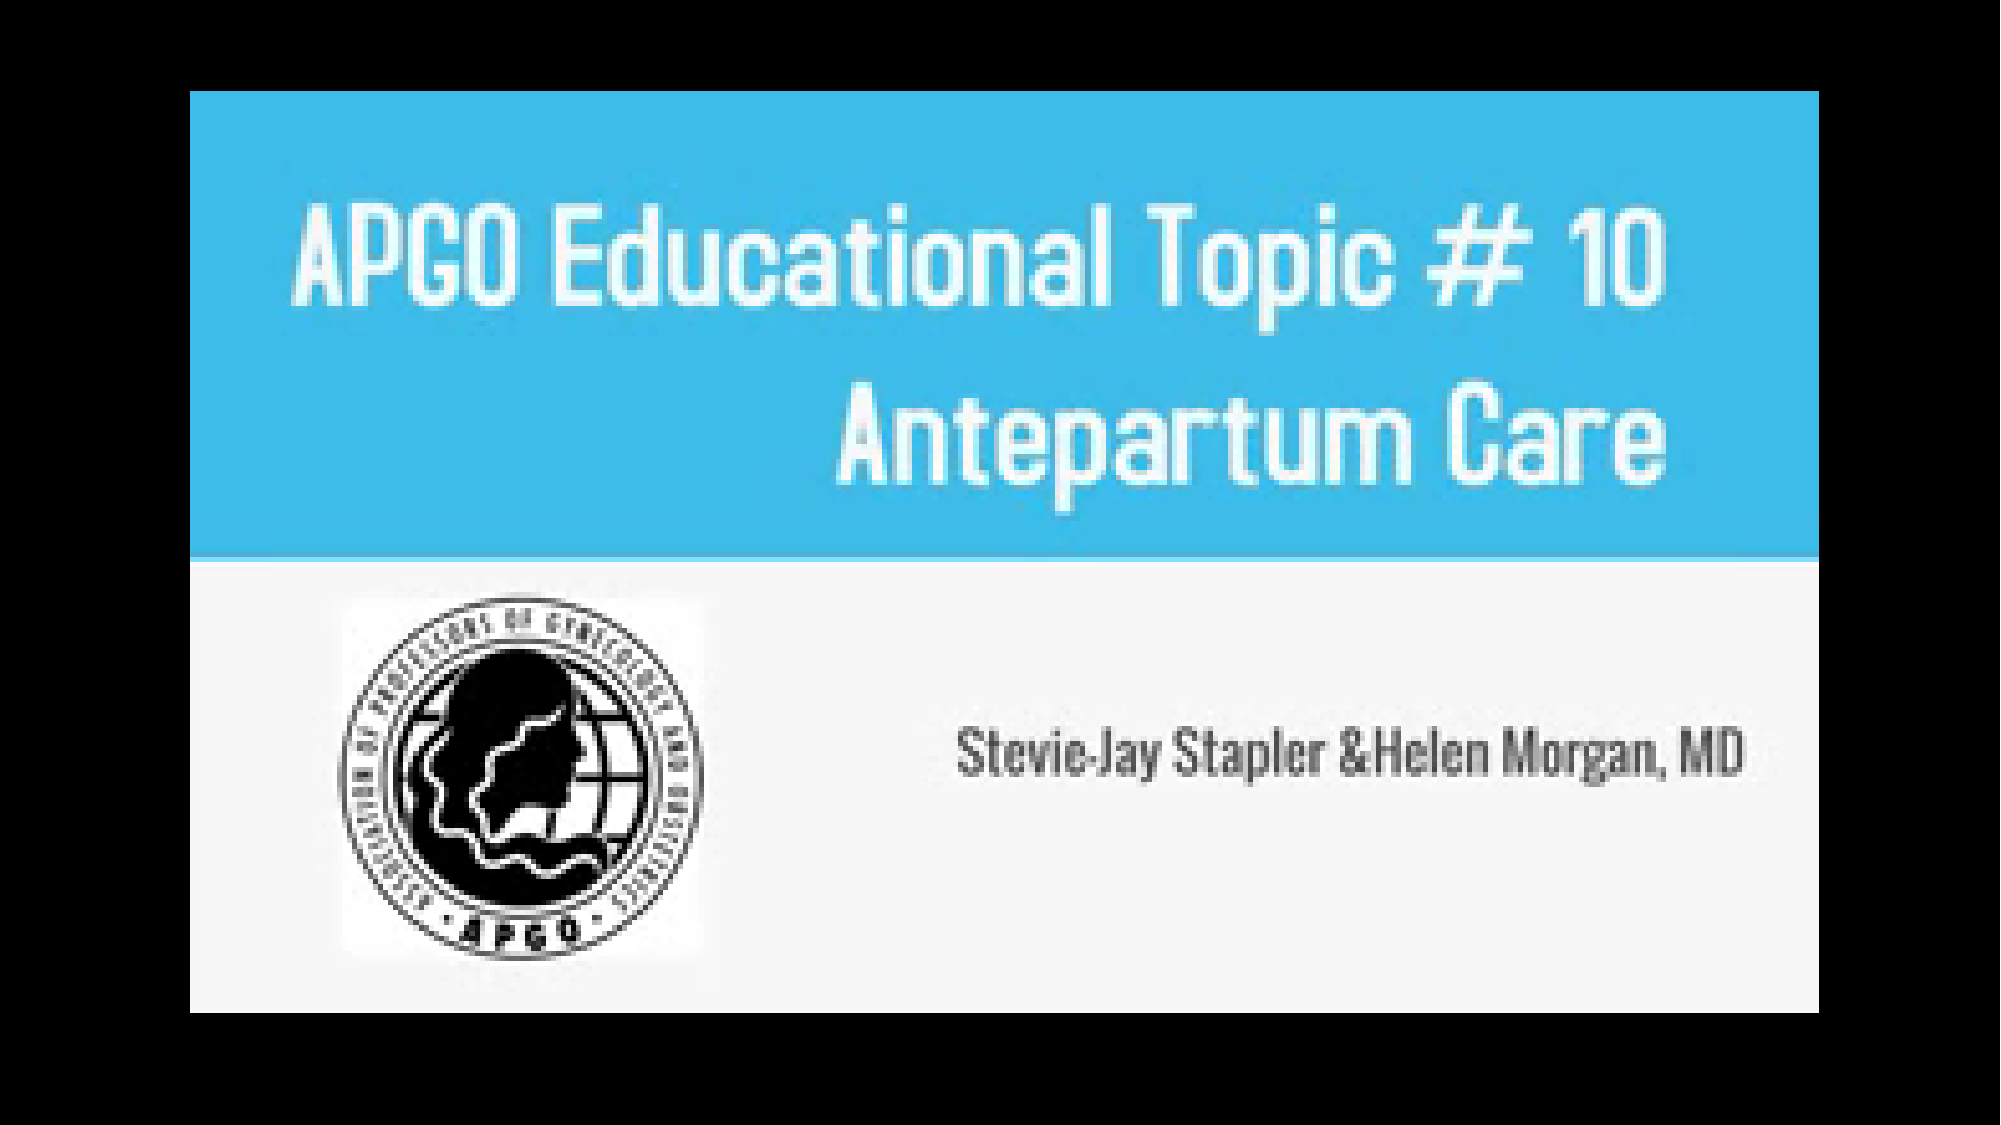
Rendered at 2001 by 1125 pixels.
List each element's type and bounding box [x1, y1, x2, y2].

list [189, 90, 1819, 1014]
